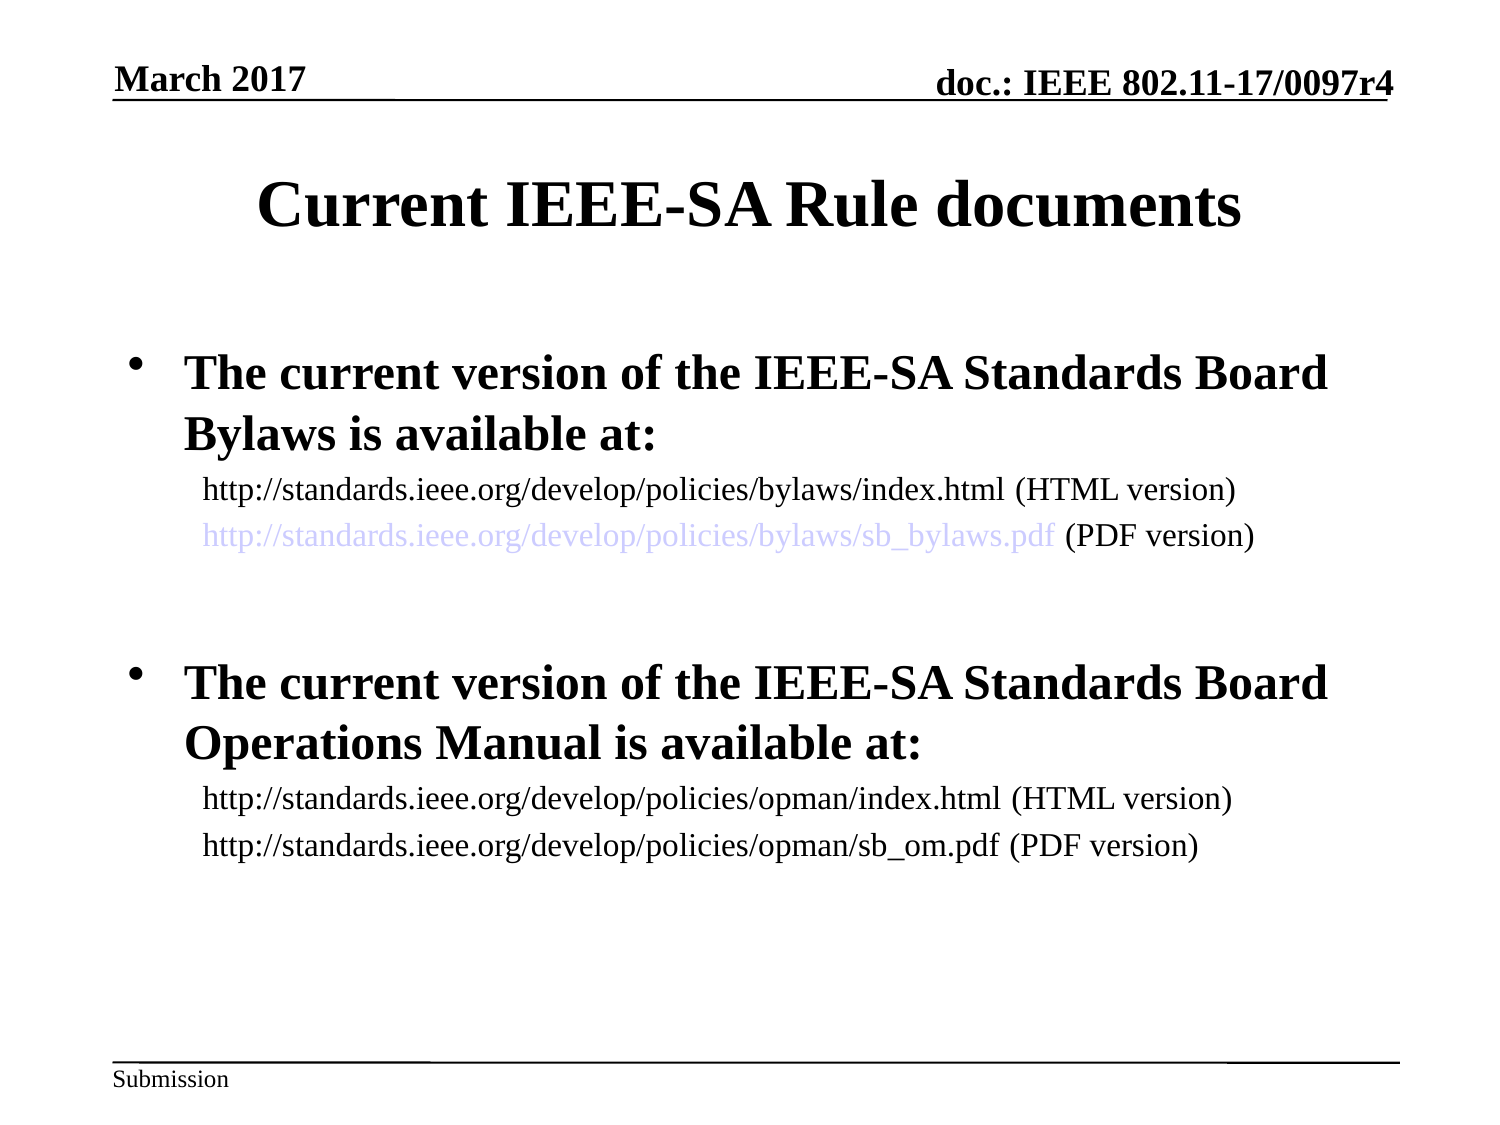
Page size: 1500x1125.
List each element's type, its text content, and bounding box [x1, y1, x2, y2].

text_box The current version of the IEEE-SA Standards Board Bylaws is available at: http://standards.ieee.org/develop/policies/bylaws/index.html (HTML version) http://standards.ieee.org/develop/policies/bylaws/sb_bylaws.pdf (PDF version) The current version of the IEEE-SA Standards Board Operations Manual is available at: http://standards.ieee.org/develop/policies/opman/index.html (HTML version) http://standards.ieee.org/develop/policies/opman/sb_om.pdf (PDF version) [112, 262, 1388, 1050]
text_box Current IEEE-SA Rule documents [112, 112, 1388, 262]
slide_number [114, 54, 423, 100]
